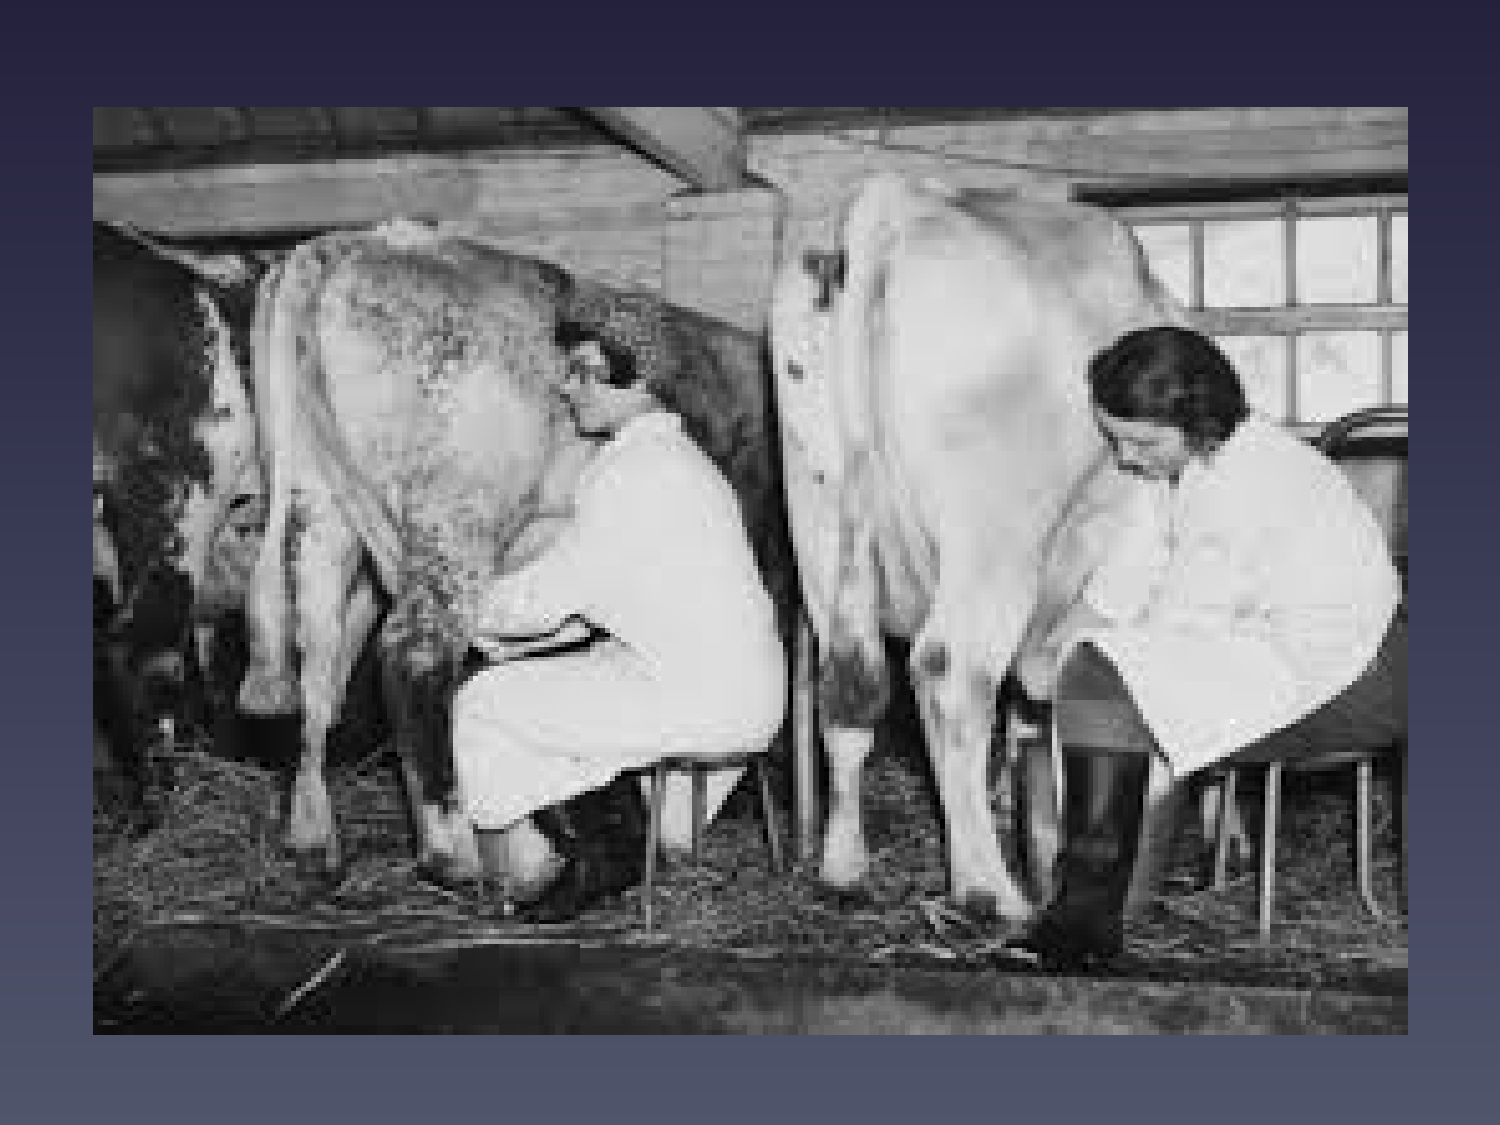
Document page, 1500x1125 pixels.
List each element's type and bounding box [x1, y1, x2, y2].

picture [93, 107, 1408, 1036]
